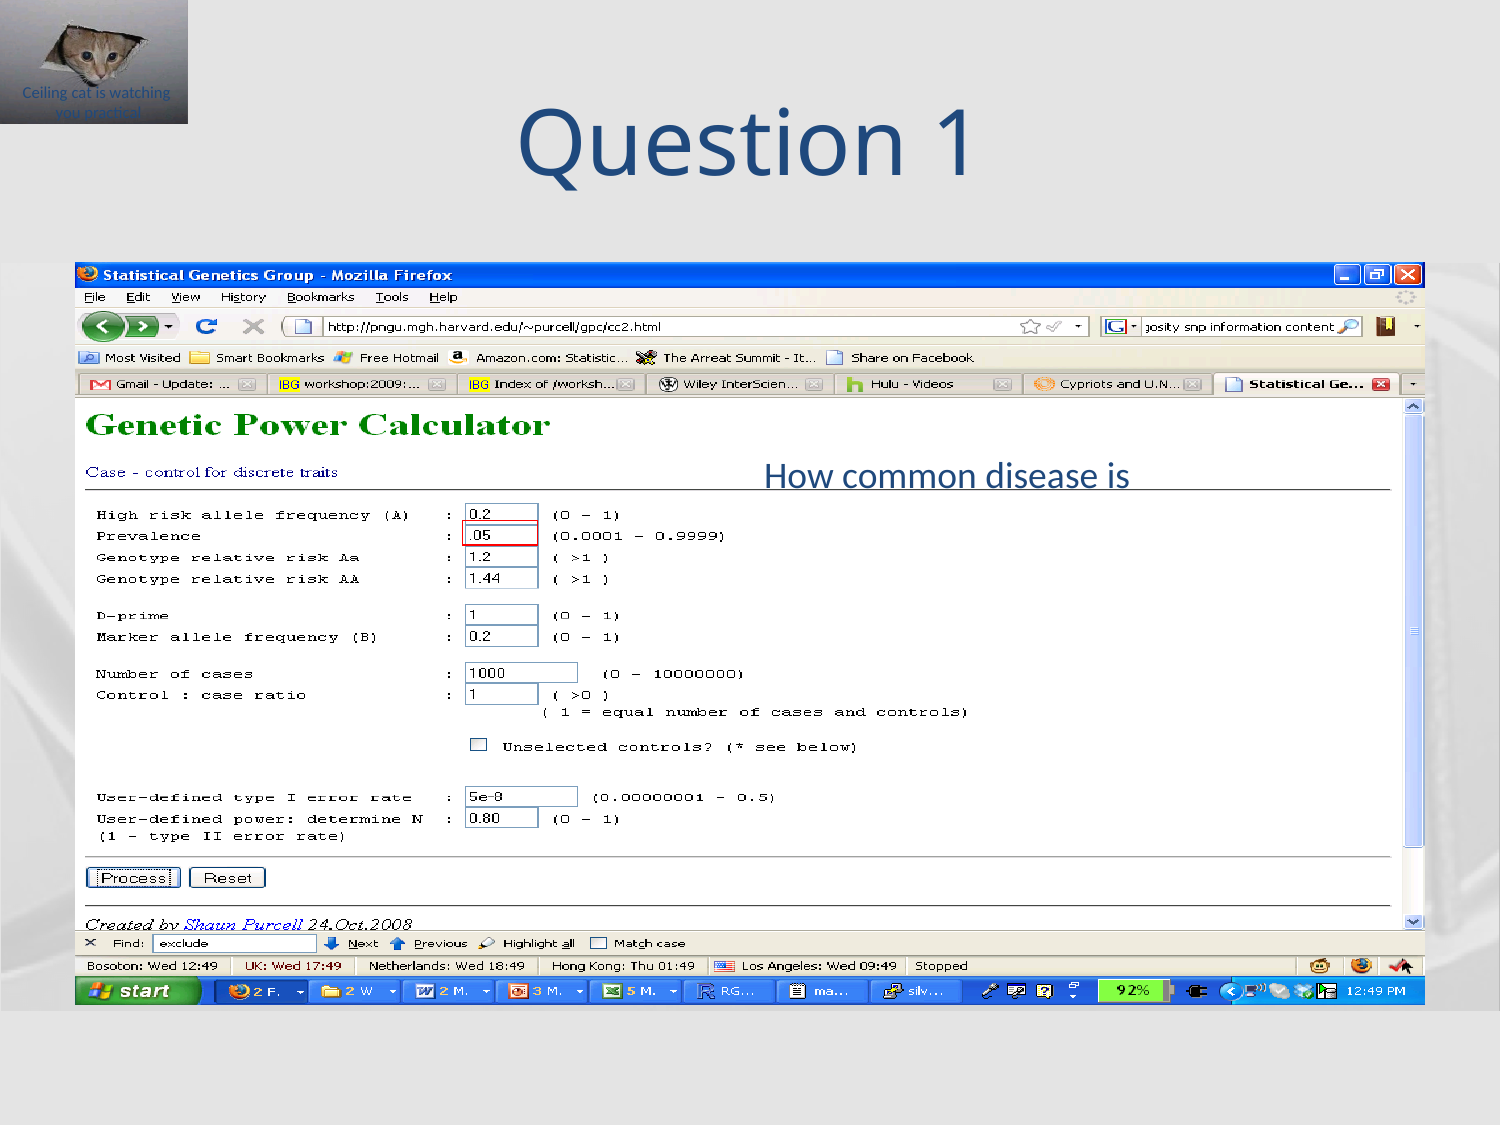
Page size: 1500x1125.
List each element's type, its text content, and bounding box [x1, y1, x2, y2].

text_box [0, 0, 190, 131]
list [74, 262, 1426, 1006]
title Question 1 [75, 45, 1425, 233]
